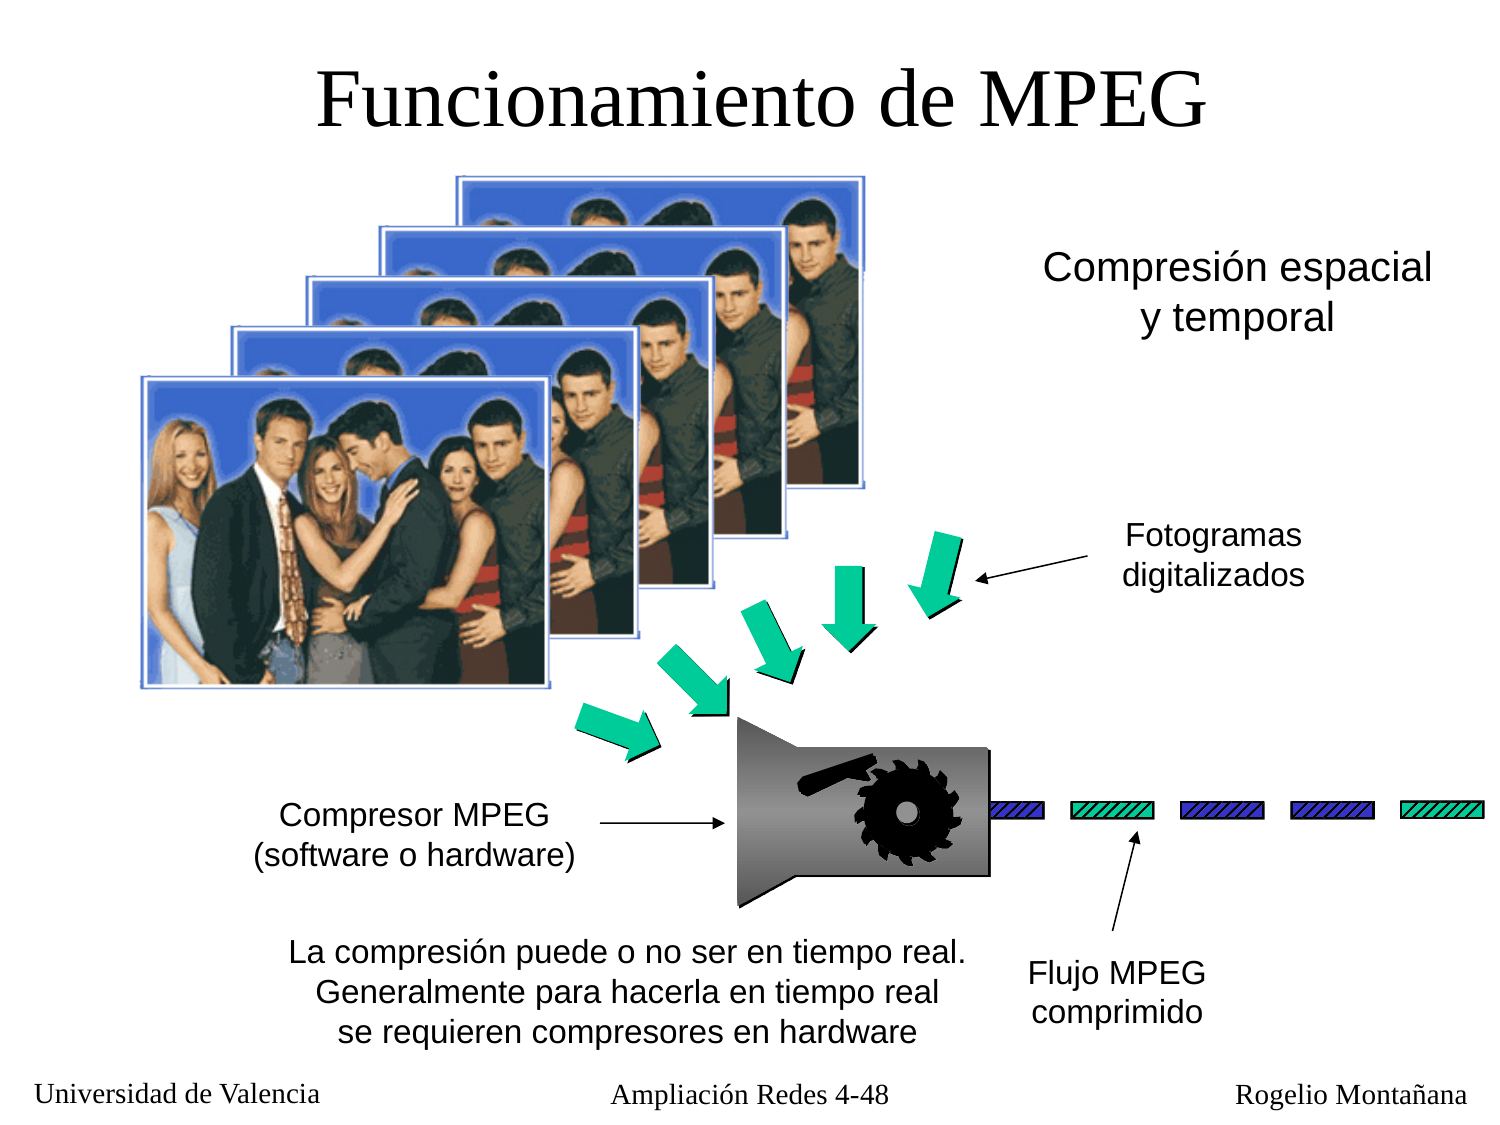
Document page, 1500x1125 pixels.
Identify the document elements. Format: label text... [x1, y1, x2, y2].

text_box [737, 716, 989, 907]
picture [137, 166, 876, 707]
text_box [599, 817, 725, 830]
text_box Compresión espacial y temporal [1012, 230, 1464, 348]
text_box Flujo MPEG comprimido [1012, 943, 1222, 1038]
text_box [574, 702, 660, 762]
text_box La compresión puede o no ser en tiempo real. Generalmente para hacerla en tiempo real se requieren compresores en hardware [273, 923, 983, 1058]
text_box [656, 643, 727, 715]
slide_number Ampliación Redes 4-48 [584, 1067, 916, 1116]
text_box Fotogramas digitalizados [1107, 505, 1321, 601]
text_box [993, 801, 1484, 819]
text_box [907, 530, 962, 618]
text_box Funcionamiento de MPEG [124, 31, 1400, 156]
text_box [740, 599, 803, 683]
text_box [821, 565, 877, 652]
text_box Compresor MPEG (software o hardware) [238, 785, 592, 881]
text_box [1112, 830, 1141, 931]
text_box [975, 555, 1088, 585]
